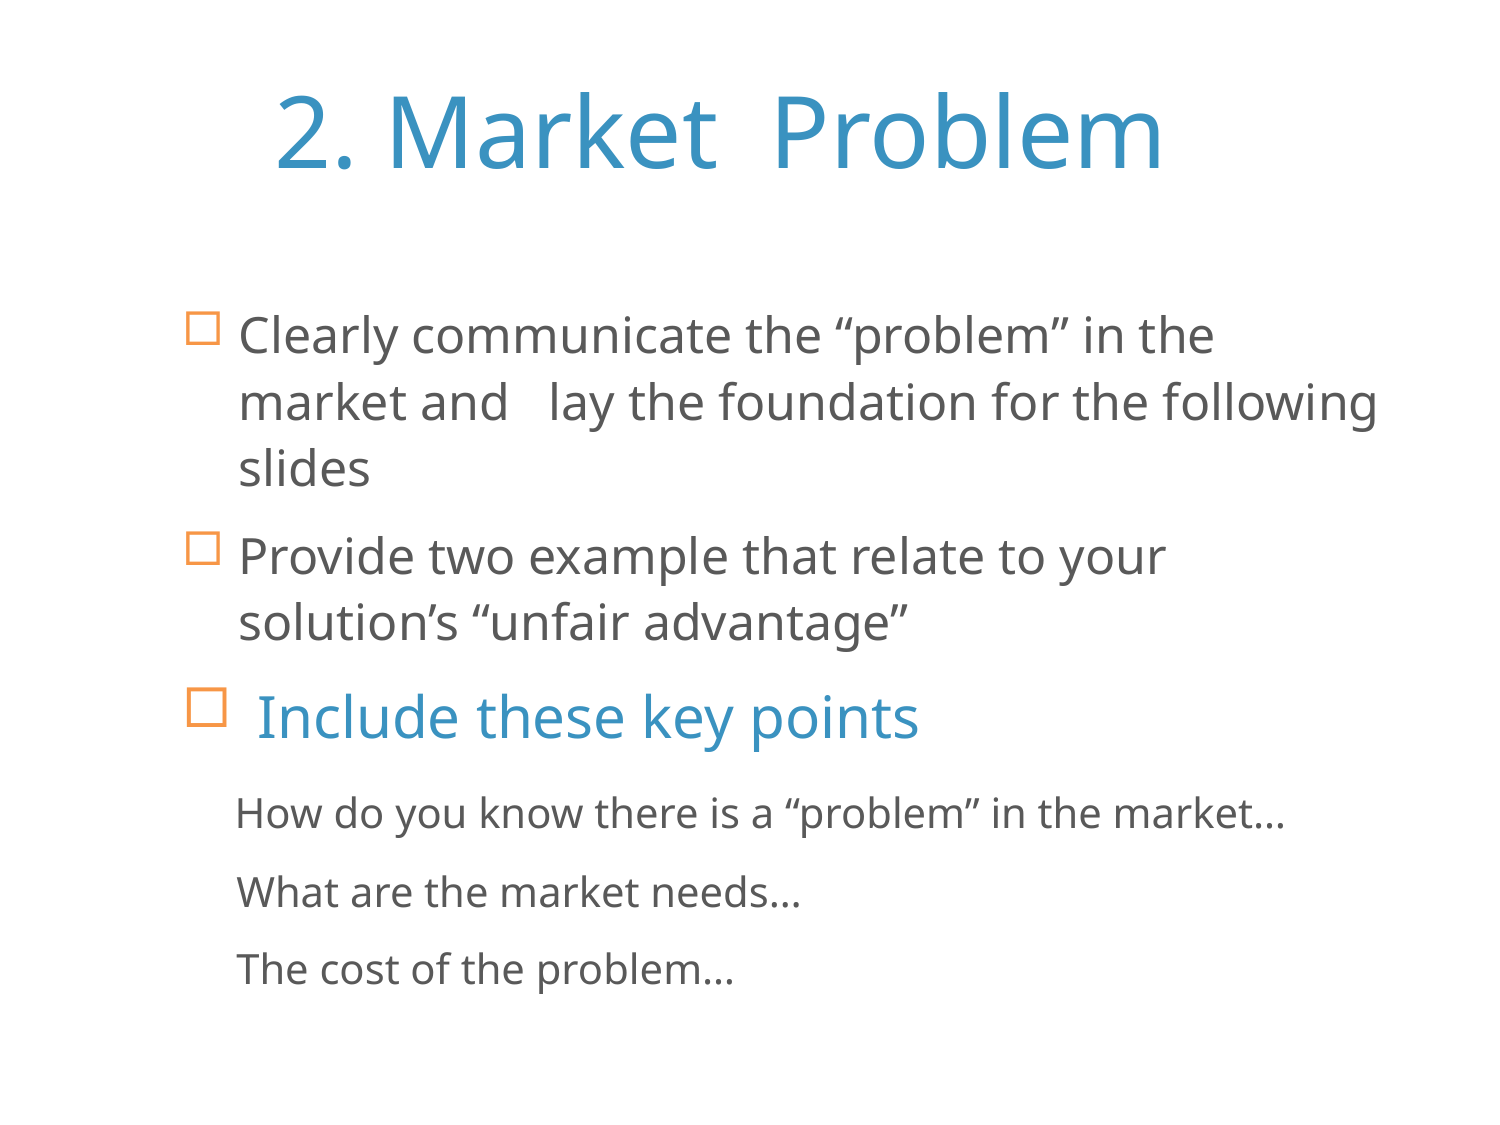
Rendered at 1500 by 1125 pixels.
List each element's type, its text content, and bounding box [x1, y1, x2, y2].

text_box 2. Market Problem [261, 61, 1262, 195]
text_box Clearly communicate the “problem” in the market and lay the foundation for the following slides Provide two example that relate to your solution’s “unfair advantage” Include these key points How do you know there is a “problem” in the market… What are the market needs… The cost of the problem… [169, 291, 1396, 1125]
